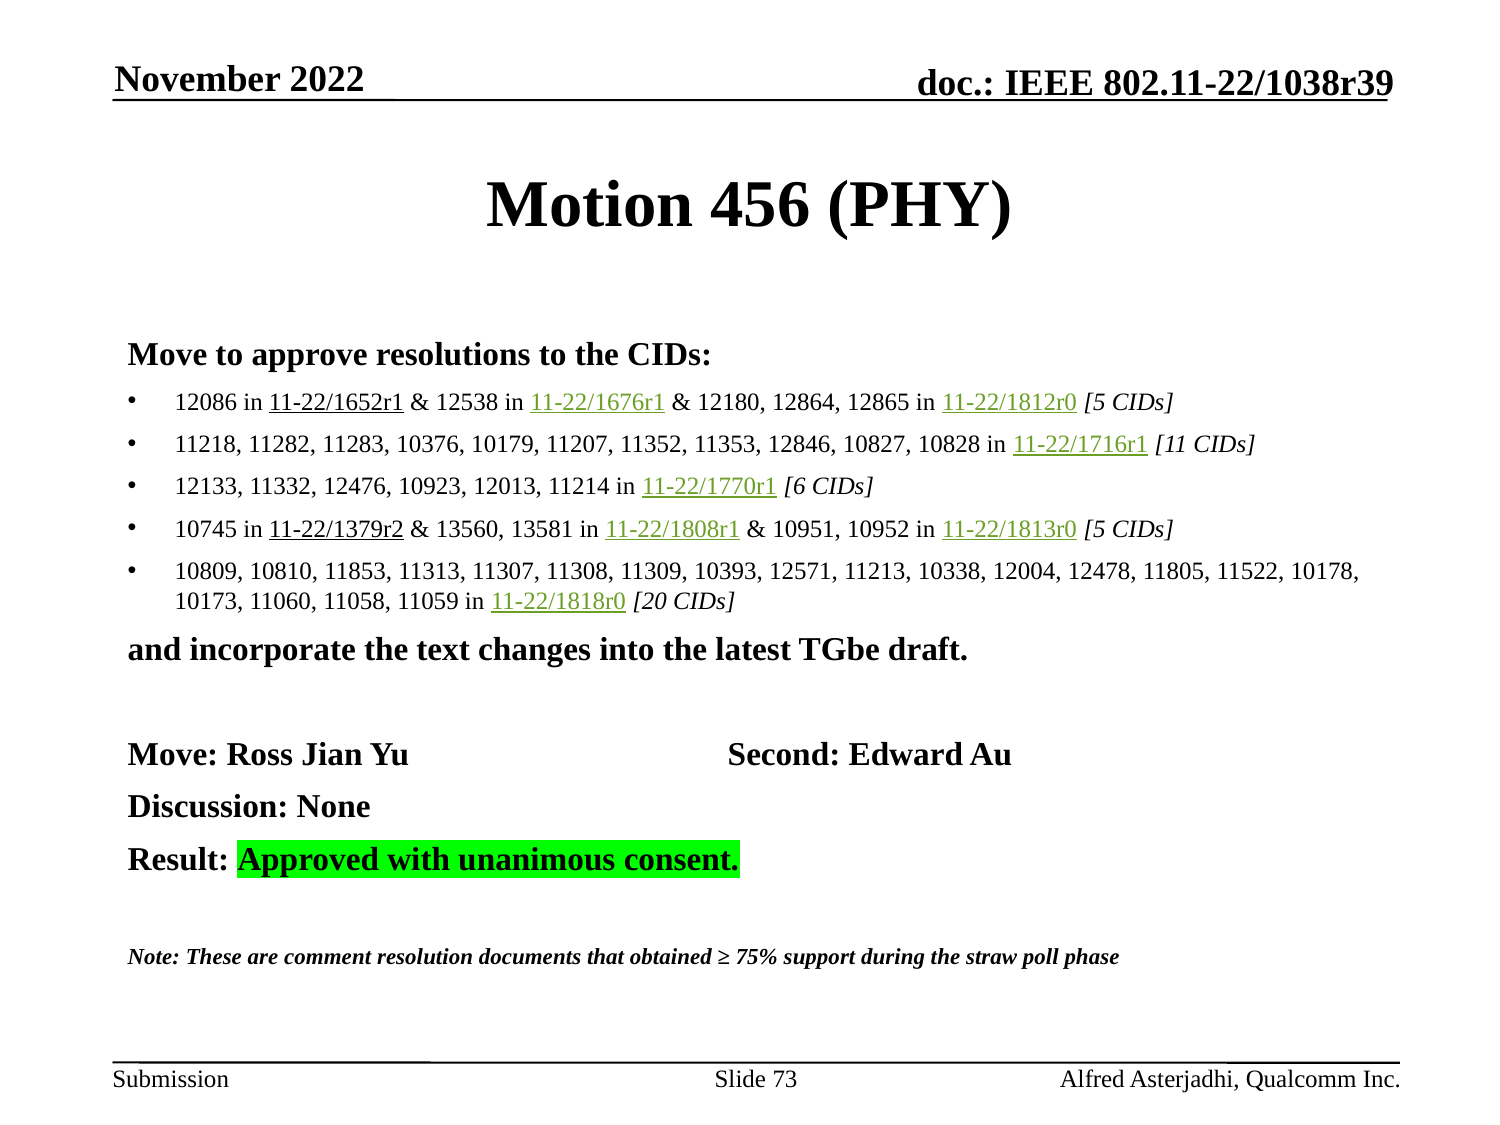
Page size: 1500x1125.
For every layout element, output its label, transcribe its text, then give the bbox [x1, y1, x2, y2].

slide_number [114, 54, 423, 100]
list Move to approve resolutions to the CIDs: 12086 in 11-22/1652r1 & 12538 in 11-22/1676r1 & 12180, 12864, 12865 in 11-22/1812r0 [5 CIDs] 11218, 11282, 11283, 10376, 10179, 11207, 11352, 11353, 12846, 10827, 10828 in 11-22/1716r1 [11 CIDs] 12133, 11332, 12476, 10923, 12013, 11214 in 11-22/1770r1 [6 CIDs] 10745 in 11-22/1379r2 & 13560, 13581 in 11-22/1808r1 & 10951, 10952 in 11-22/1813r0 [5 CIDs] 10809, 10810, 11853, 11313, 11307, 11308, 11309, 10393, 12571, 11213, 10338, 12004, 12478, 11805, 11522, 10178, 10173, 11060, 11058, 11059 in 11-22/1818r0 [20 CIDs] and incorporate the text changes into the latest TGbe draft. Move: Ross Jian Yu Second: Edward Au Discussion: None Result: Approved with unanimous consent. Note: These are comment resolution documents that obtained ≥ 75% support during the straw poll phase [112, 324, 1388, 1063]
slide_number Slide 73 [712, 1061, 800, 1123]
title Motion 456 (PHY) [112, 112, 1388, 288]
footer Alfred Asterjadhi, Qualcomm Inc. [878, 1061, 1402, 1093]
